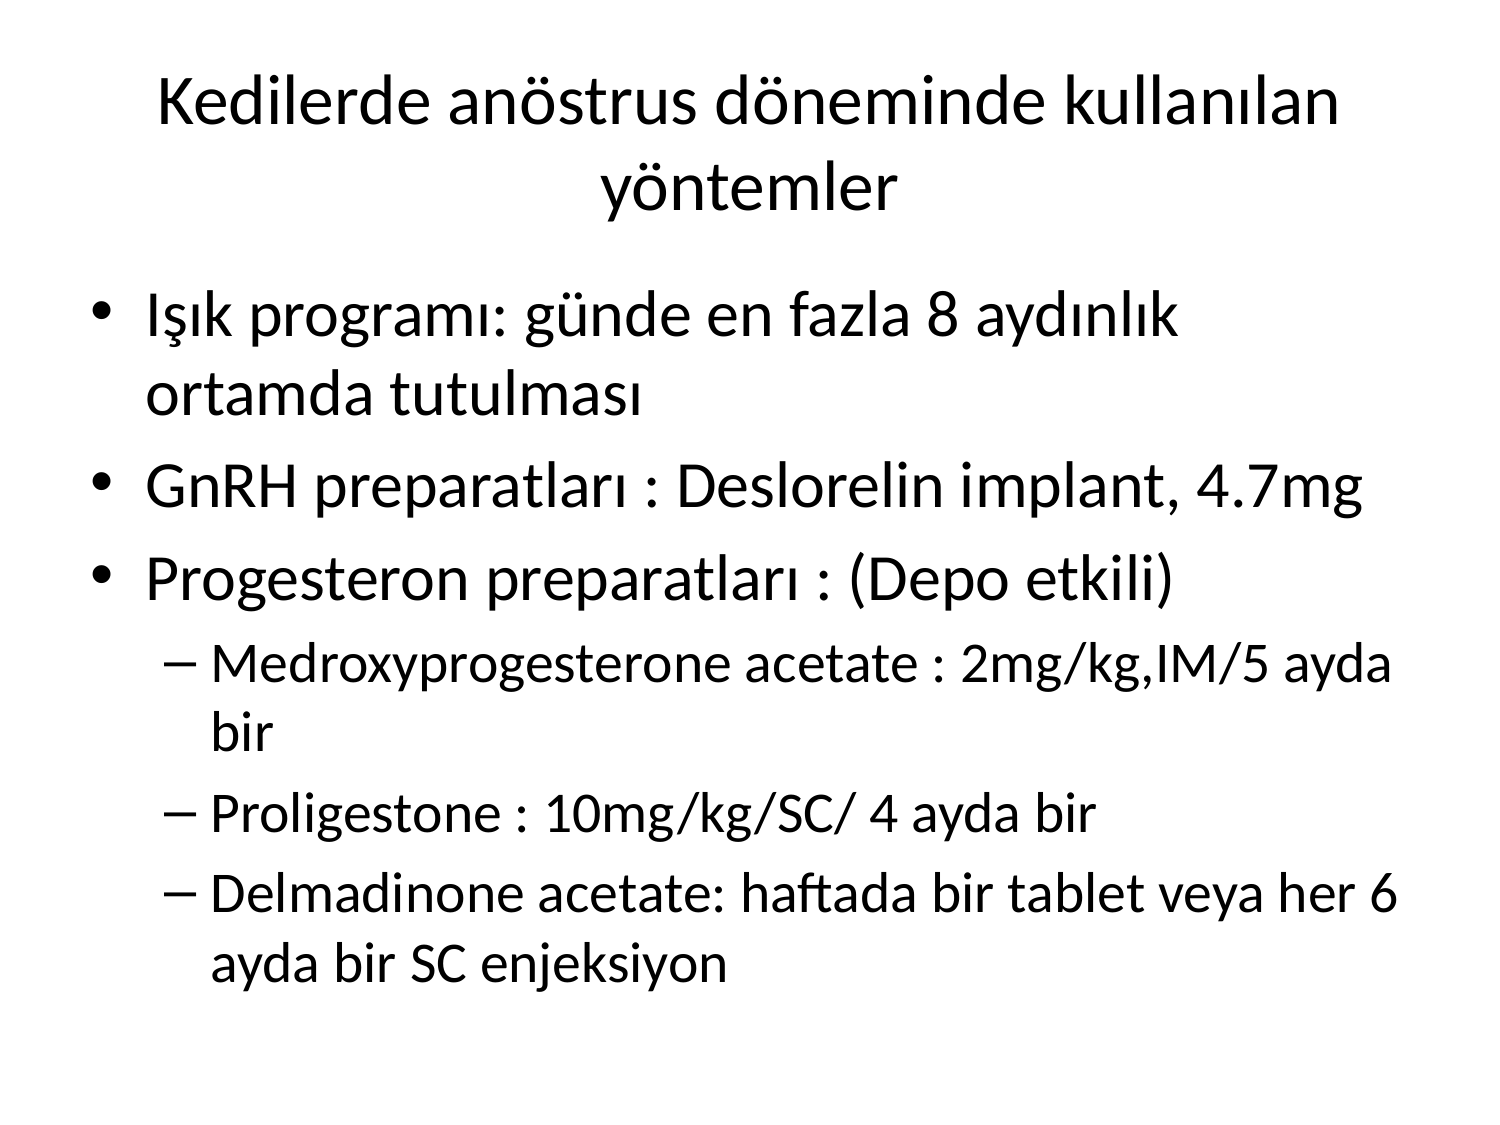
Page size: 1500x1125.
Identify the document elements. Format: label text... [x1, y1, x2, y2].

title Kedilerde anöstrus döneminde kullanılan yöntemler [75, 45, 1425, 233]
list Işık programı: günde en fazla 8 aydınlık ortamda tutulması GnRH preparatları : Deslorelin implant, 4.7mg Progesteron preparatları : (Depo etkili) Medroxyprogesterone acetate : 2mg/kg,IM/5 ayda bir Proligestone : 10mg/kg/SC/ 4 ayda bir Delmadinone acetate: haftada bir tablet veya her 6 ayda bir SC enjeksiyon [75, 262, 1425, 1005]
